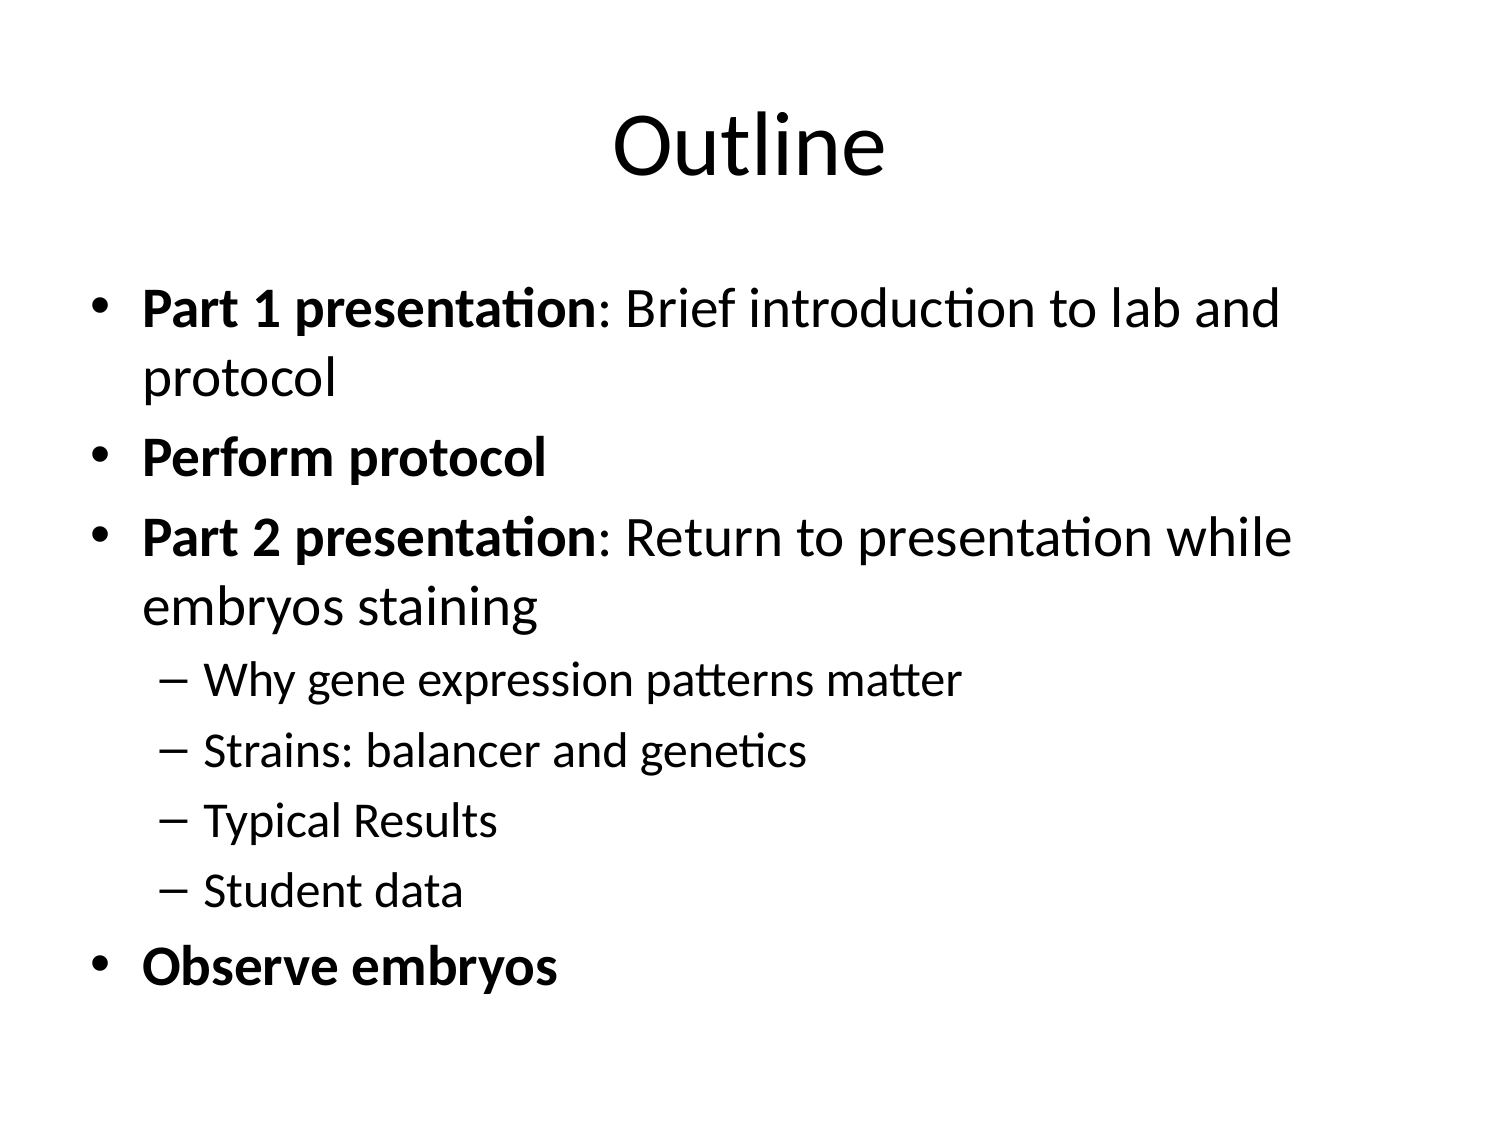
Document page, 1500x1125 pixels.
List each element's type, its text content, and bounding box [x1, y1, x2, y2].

list Part 1 presentation: Brief introduction to lab and protocol Perform protocol Part 2 presentation: Return to presentation while embryos staining Why gene expression patterns matter Strains: balancer and genetics Typical Results Student data Observe embryos [75, 262, 1425, 1005]
title Outline [75, 45, 1425, 233]
